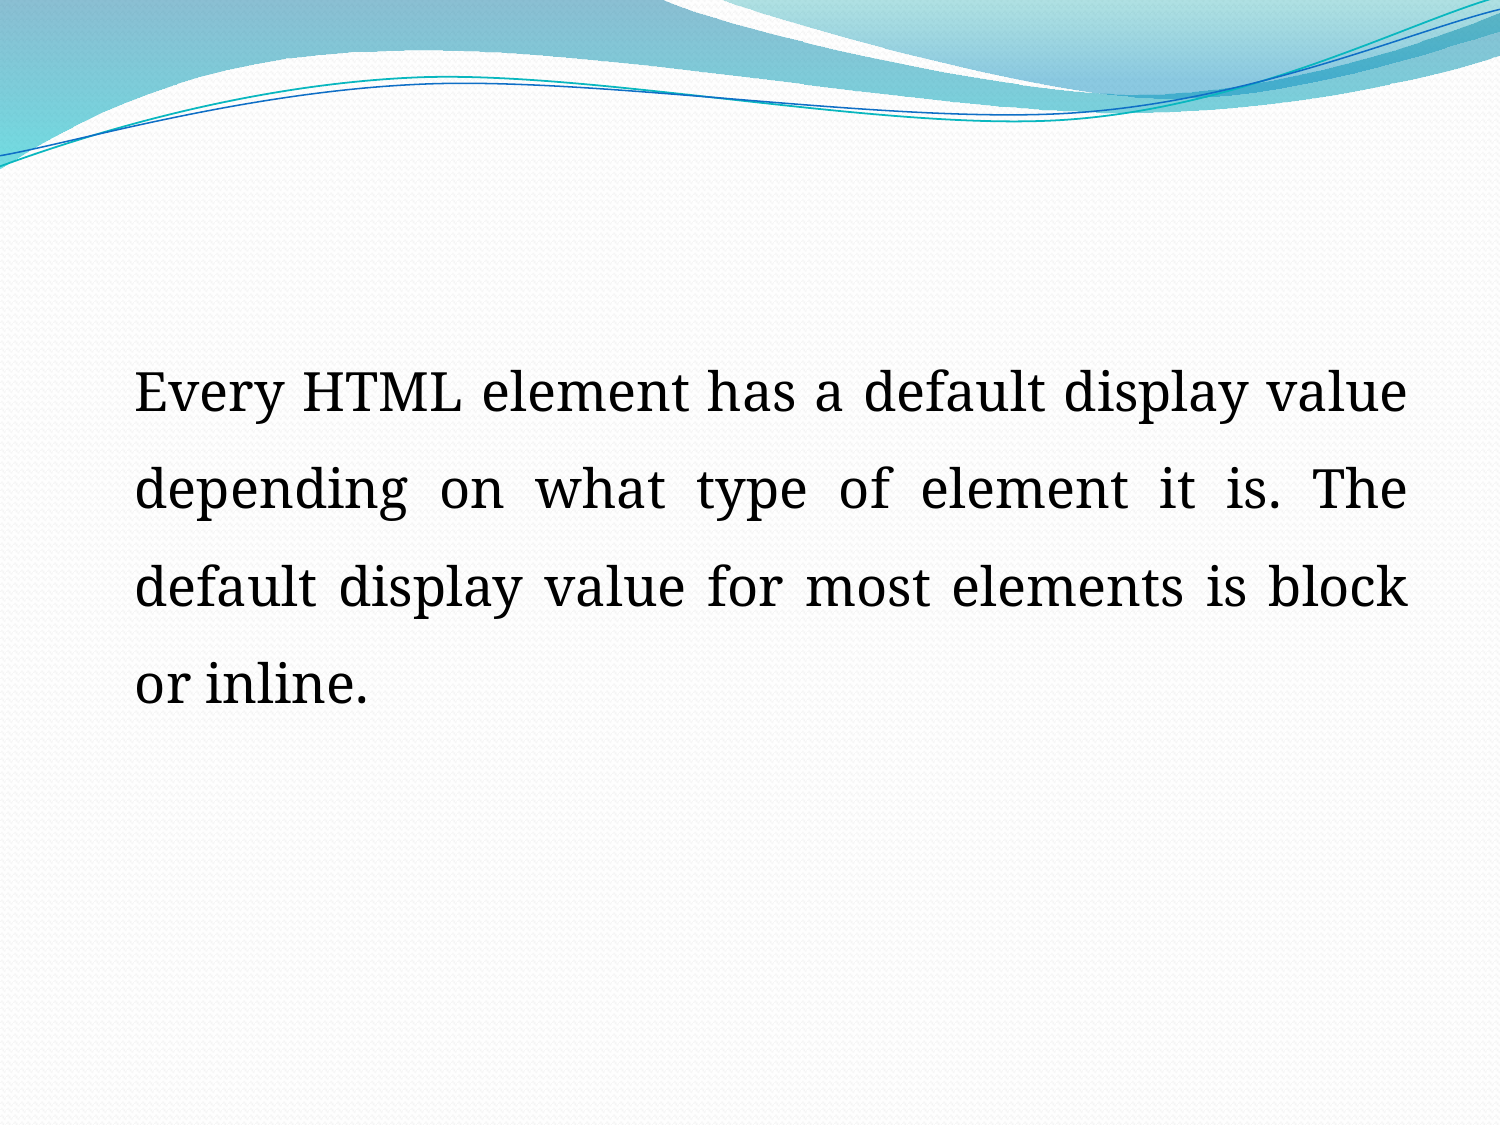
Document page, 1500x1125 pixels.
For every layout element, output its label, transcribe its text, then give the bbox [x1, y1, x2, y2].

list Every HTML element has a default display value depending on what type of element it is. The default display value for most elements is block or inline. [75, 317, 1425, 1038]
